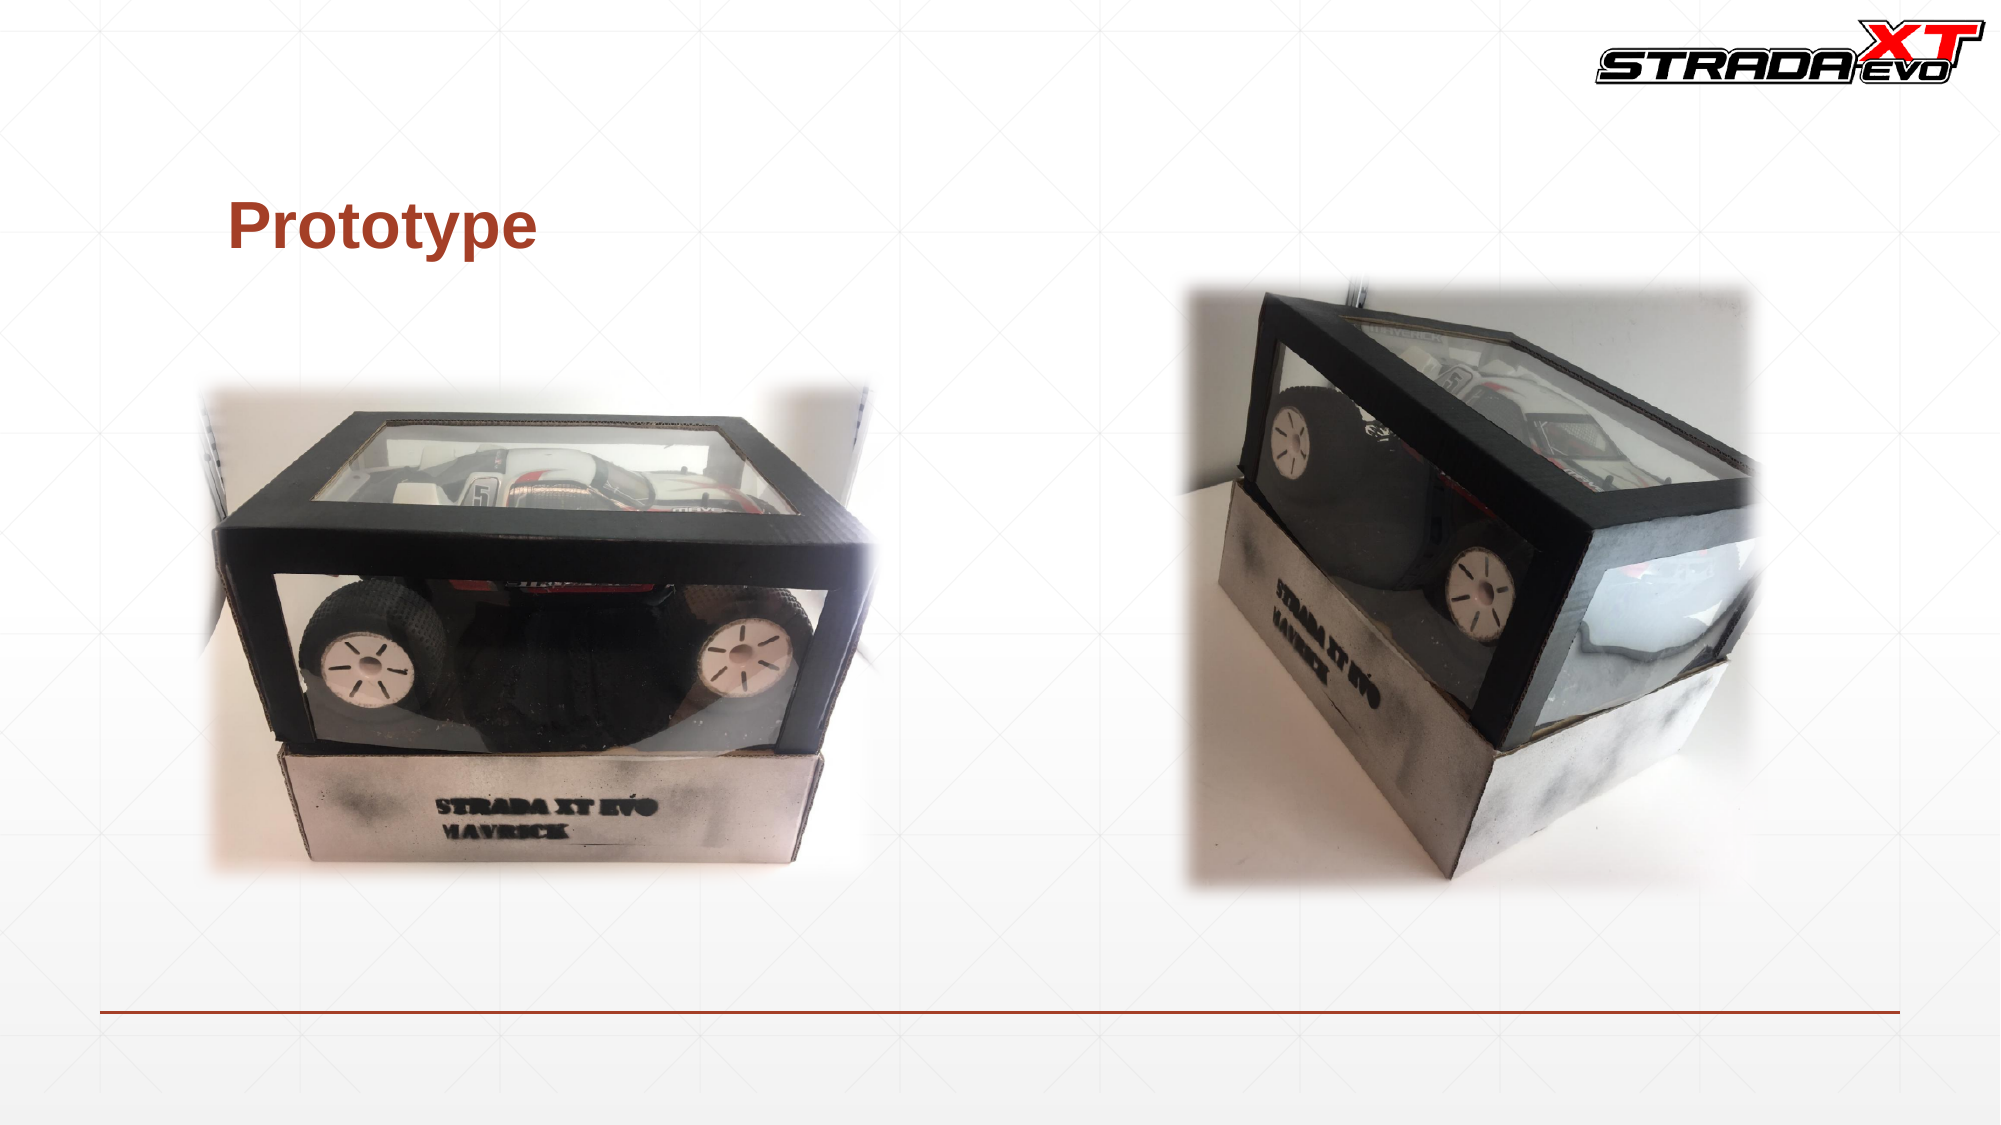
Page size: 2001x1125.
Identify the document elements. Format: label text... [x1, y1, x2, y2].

picture [193, 370, 885, 890]
picture [1586, 14, 1990, 90]
title Prototype [212, 82, 1788, 271]
picture [1169, 270, 1768, 906]
